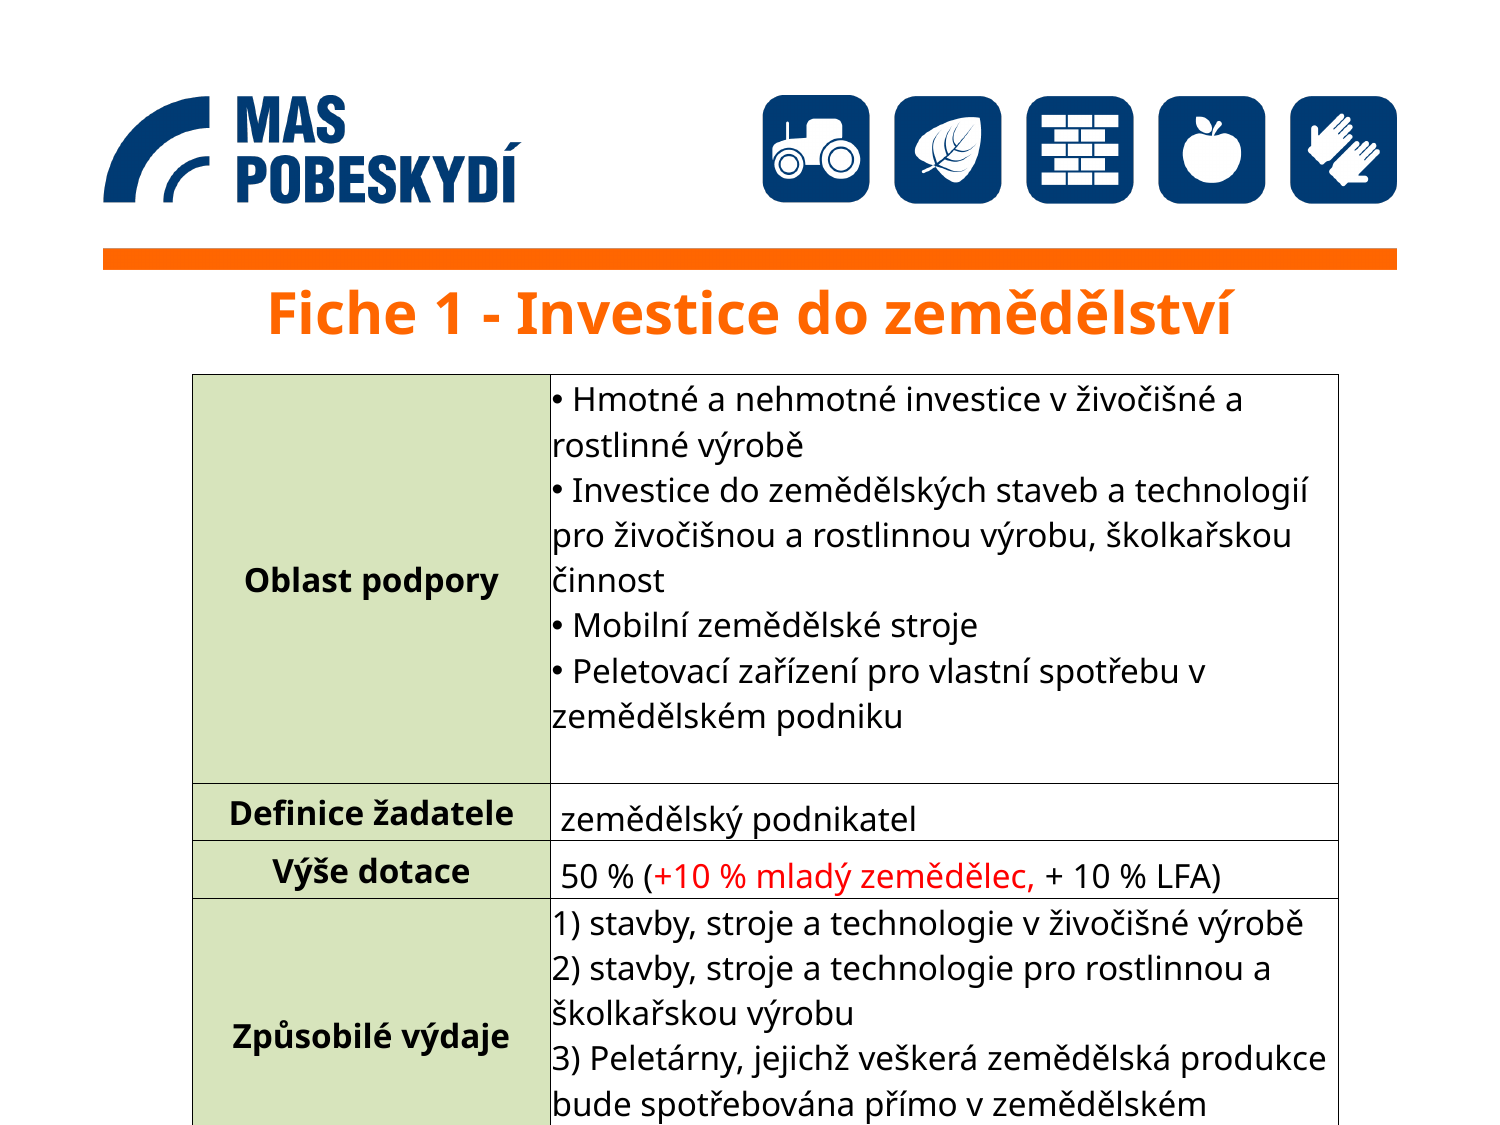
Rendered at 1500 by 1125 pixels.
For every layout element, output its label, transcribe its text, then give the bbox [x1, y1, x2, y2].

table_cell Definice žadatele [193, 784, 550, 840]
table_cell 1) stavby, stroje a technologie v živočišné výrobě 2) stavby, stroje a technologie pro rostlinnou a školkařskou výrobu 3) Peletárny, jejichž veškerá zemědělská produkce bude spotřebována přímo v zemědělském podniku [551, 899, 1338, 1125]
table_cell Způsobilé výdaje [193, 899, 550, 1125]
title Fiche 1 - Investice do zemědělství [103, 336, 1397, 425]
picture [103, 95, 1397, 270]
table_cell zemědělský podnikatel [551, 784, 1338, 840]
table_header Hmotné a nehmotné investice v živočišné a rostlinné výrobě Investice do zemědělských staveb a technologií pro živočišnou a rostlinnou výrobu, školkařskou činnost Mobilní zemědělské stroje Peletovací zařízení pro vlastní spotřebu v zemědělském podniku [551, 375, 1338, 783]
table_header Oblast podpory [193, 375, 550, 783]
table_cell Výše dotace [193, 841, 550, 898]
table_cell 50 % (+10 % mladý zemědělec, + 10 % LFA) [551, 841, 1338, 898]
